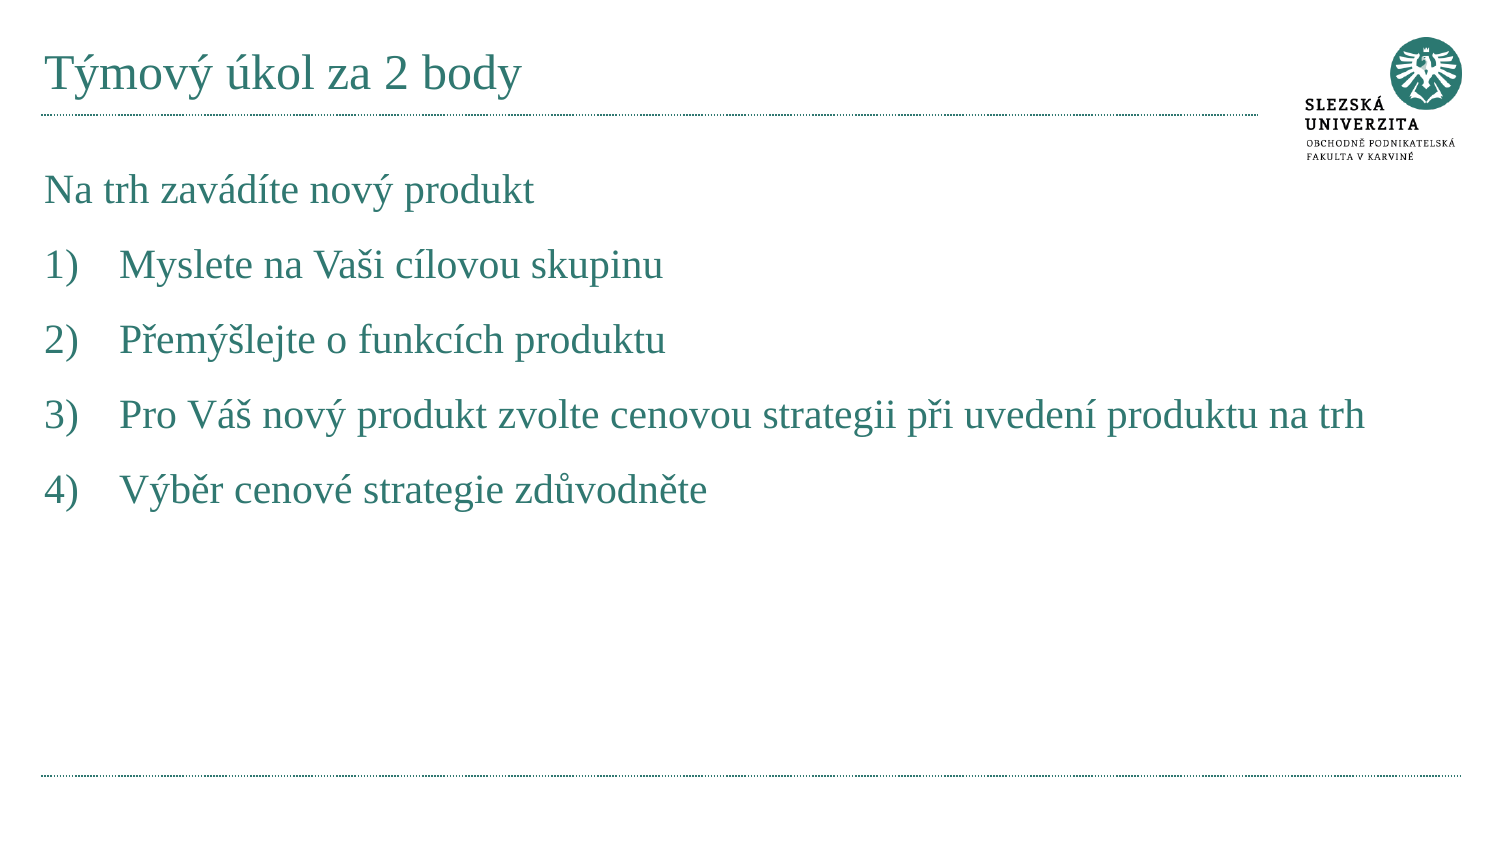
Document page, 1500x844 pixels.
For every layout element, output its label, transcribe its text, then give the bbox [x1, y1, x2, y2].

title Týmový úkol za 2 body [29, 32, 668, 116]
picture [1305, 37, 1462, 160]
list Na trh zavádíte nový produkt Myslete na Vaši cílovou skupinu Přemýšlejte o funkcích produktu Pro Váš nový produkt zvolte cenovou strategii při uvedení produktu na trh Výběr cenové strategie zdůvodněte [29, 129, 1388, 782]
